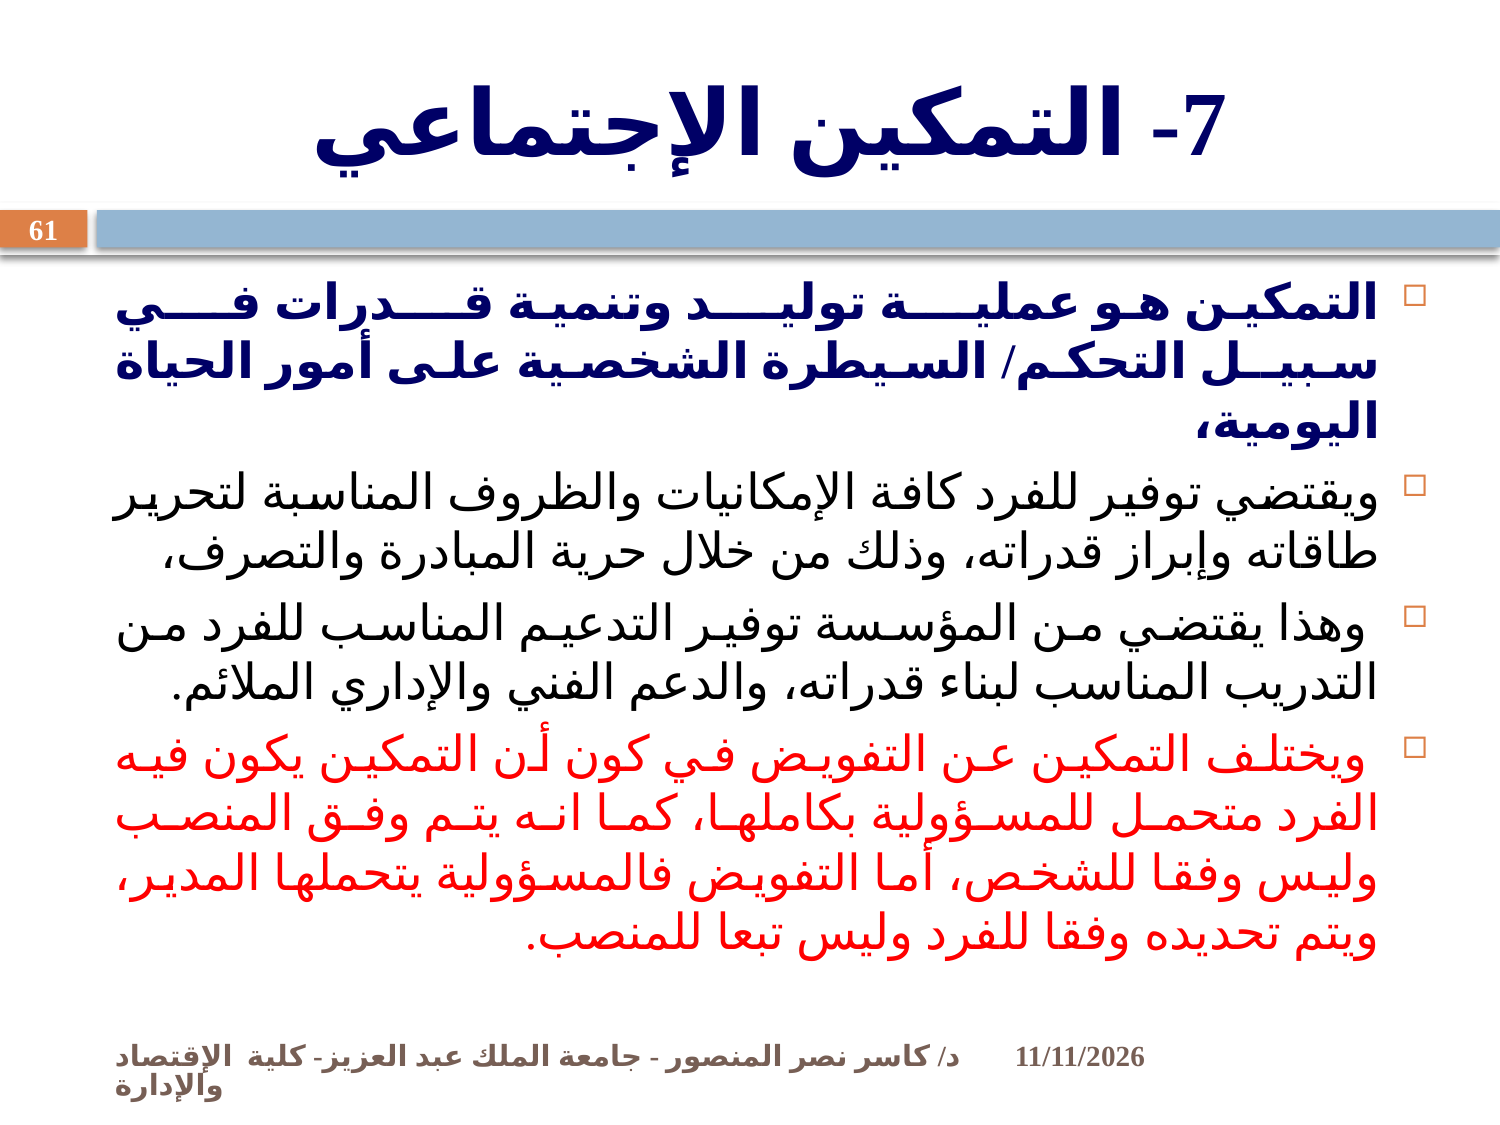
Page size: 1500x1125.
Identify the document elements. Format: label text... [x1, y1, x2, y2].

title 7- التمكين الإجتماعي [100, 37, 1438, 200]
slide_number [999, 1025, 1438, 1085]
slide_number 61 [0, 208, 88, 249]
list التمكين هو عمليـــة توليـــد وتنمية قـــدرات فـــي سبيــل التحكم/ السيطرة الشخصية على أمور الحياة اليومية، ويقتضي توفير للفرد كافة الإمكانيات والظروف المناسبة لتحرير طاقاته وإبراز قدراته، وذلك من خلال حرية المبادرة والتصرف، وهذا يقتضي من المؤسسة توفير التدعيم المناسب للفرد من التدريب المناسب لبناء قدراته، والدعم الفني والإداري الملائم. ويختلف التمكين عن التفويض في كون أن التمكين يكون فيه الفرد متحمل للمسؤولية بكاملها، كما انه يتم وفق المنصب وليس وفقا للشخص، أما التفويض فالمسؤولية يتحملها المدير، ويتم تحديده وفقا للفرد وليس تبعا للمنصب. [100, 262, 1438, 1000]
footer د/ كاسر نصر المنصور - جامعة الملك عبد العزيز- كلية الإقتصاد والإدارة [99, 1024, 990, 1085]
